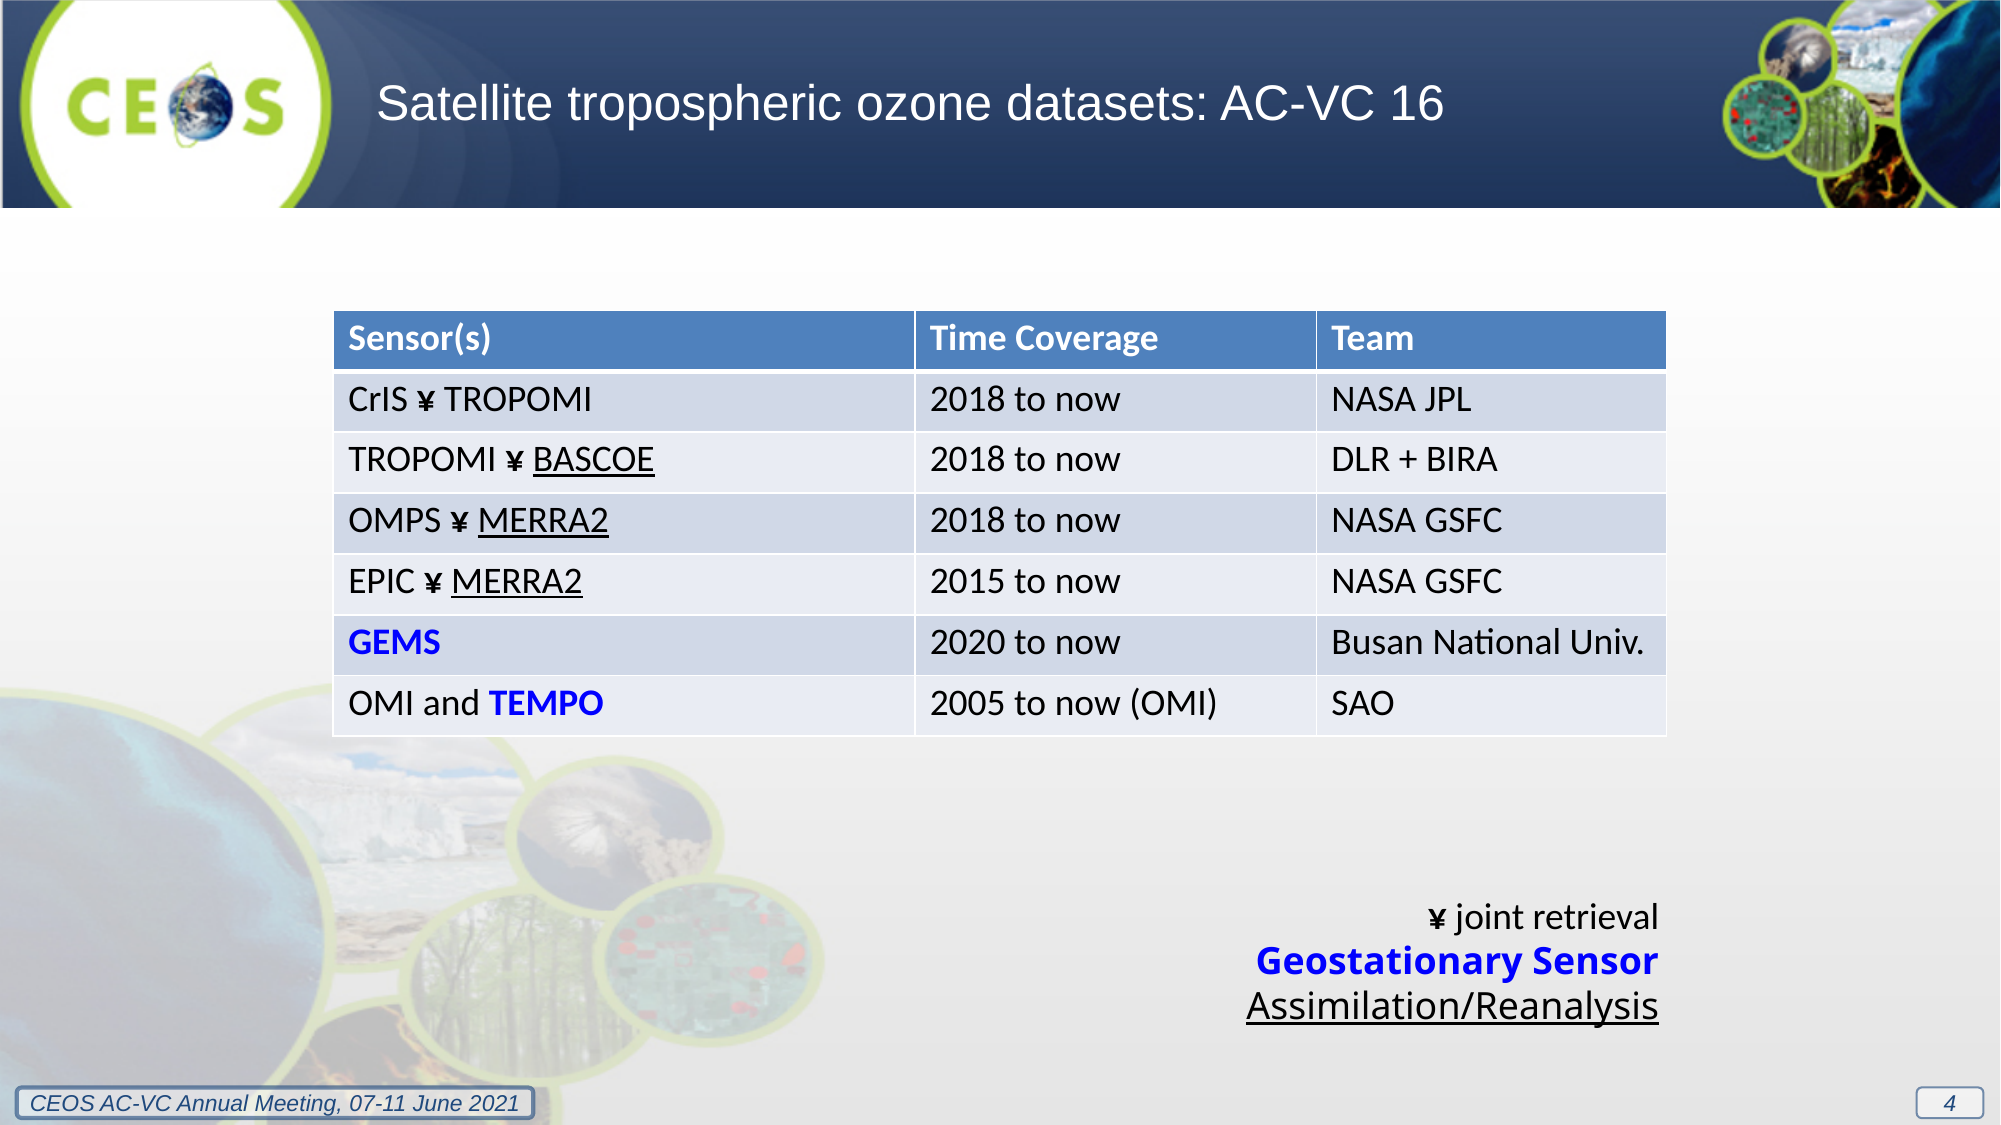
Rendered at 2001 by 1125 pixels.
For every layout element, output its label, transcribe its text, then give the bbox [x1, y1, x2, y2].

table_header Time Coverage [916, 311, 1316, 369]
table_cell 2018 to now [916, 433, 1316, 492]
table_cell 2005 to now (OMI) [916, 676, 1316, 735]
table_header Sensor(s) [334, 311, 914, 369]
table_cell CrIS ¥ TROPOMI [334, 374, 914, 431]
table_cell DLR + BIRA [1317, 433, 1666, 492]
table_cell 2018 to now [916, 494, 1316, 553]
table_cell GEMS [334, 616, 914, 675]
table_cell SAO [1317, 676, 1666, 735]
table_cell 2020 to now [916, 616, 1316, 675]
picture [0, 0, 2001, 1125]
slide_number 4 [1915, 1086, 1985, 1120]
table_cell OMI and TEMPO [334, 676, 914, 735]
text_box ¥ joint retrieval Geostationary Sensor Assimilation/Reanalysis [1231, 884, 1674, 1035]
table_cell NASA GSFC [1317, 555, 1666, 614]
table_cell 2018 to now [916, 374, 1316, 431]
list Satellite tropospheric ozone datasets: AC-VC 16 [361, 24, 1688, 178]
table_cell OMPS ¥ MERRA2 [334, 494, 914, 553]
table_cell NASA GSFC [1317, 494, 1666, 553]
table_cell 2015 to now [916, 555, 1316, 614]
table_cell TROPOMI ¥ BASCOE [334, 433, 914, 492]
table_cell Busan National Univ. [1317, 616, 1666, 675]
table_header Team [1317, 311, 1666, 369]
table_cell NASA JPL [1317, 374, 1666, 431]
table_cell EPIC ¥ MERRA2 [334, 555, 914, 614]
